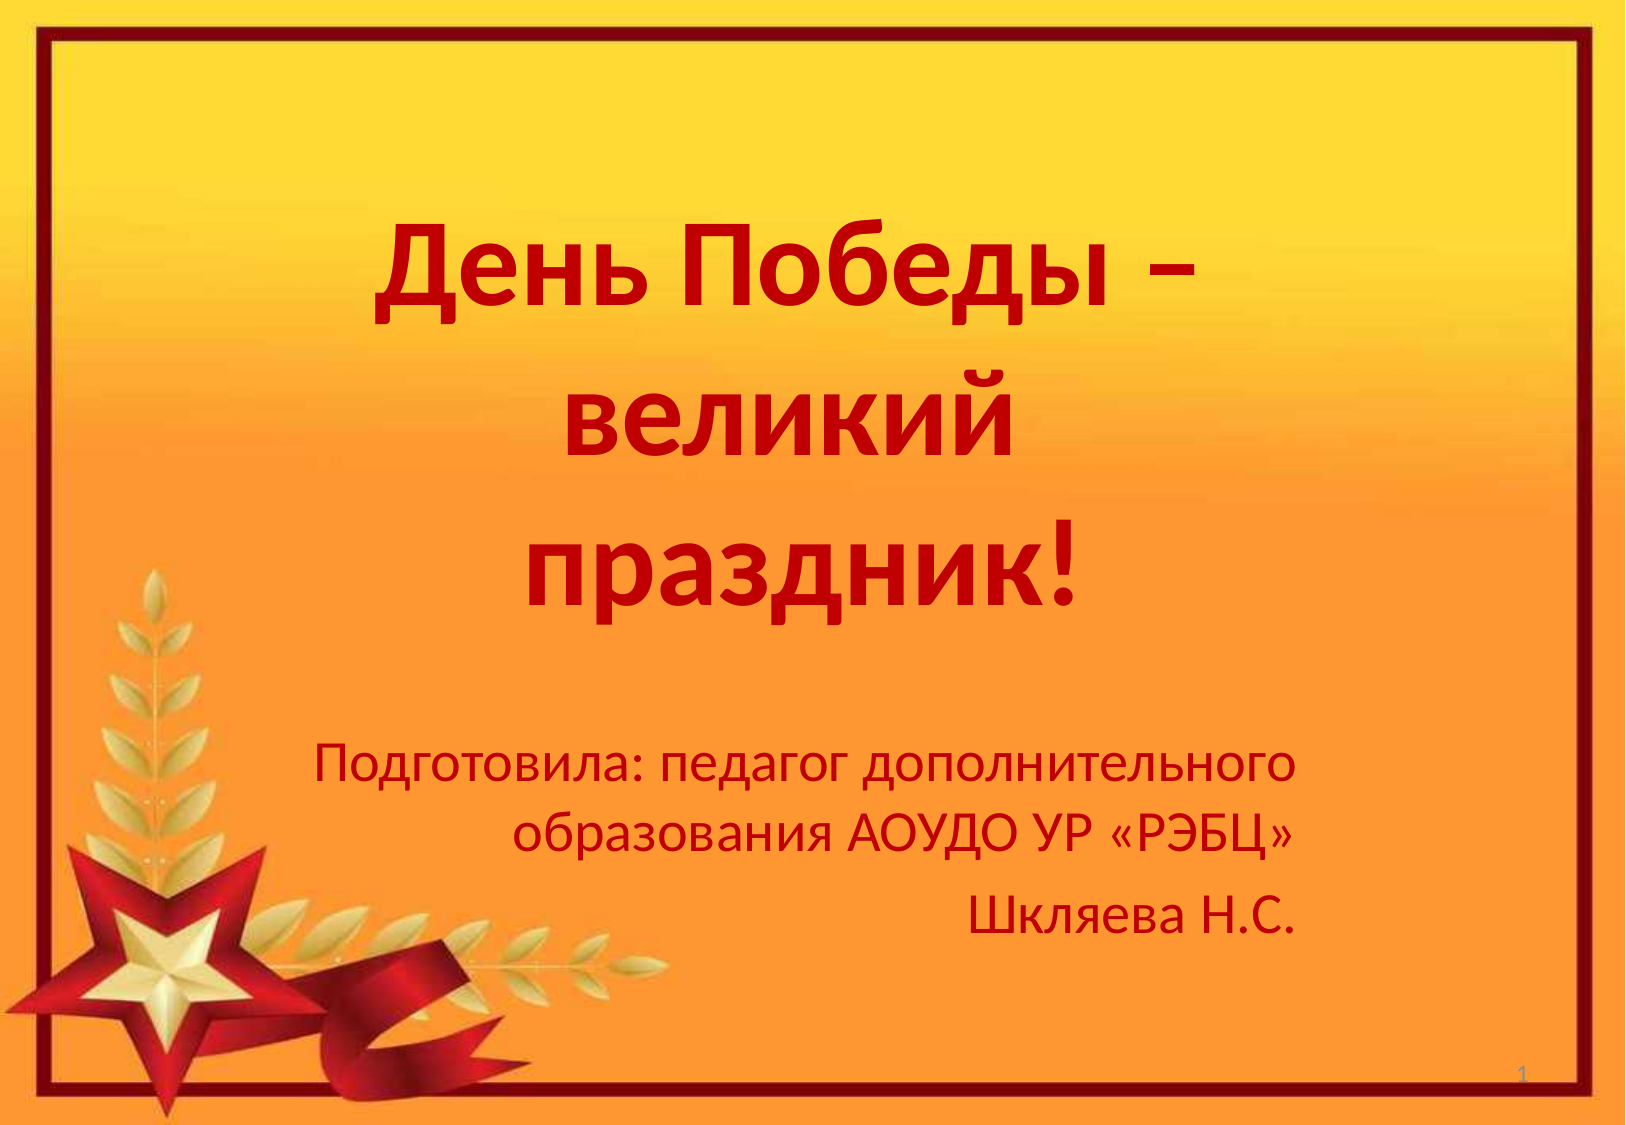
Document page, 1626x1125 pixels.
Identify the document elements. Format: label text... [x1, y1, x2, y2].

picture [0, 0, 1626, 1125]
text_box Подготовила: педагог дополнительного образования АОУДО УР «РЭБЦ» Шкляева Н.С. [198, 715, 1313, 1004]
slide_number 1 [1164, 1042, 1544, 1103]
text_box День Победы – великий праздник! [236, 172, 1371, 638]
